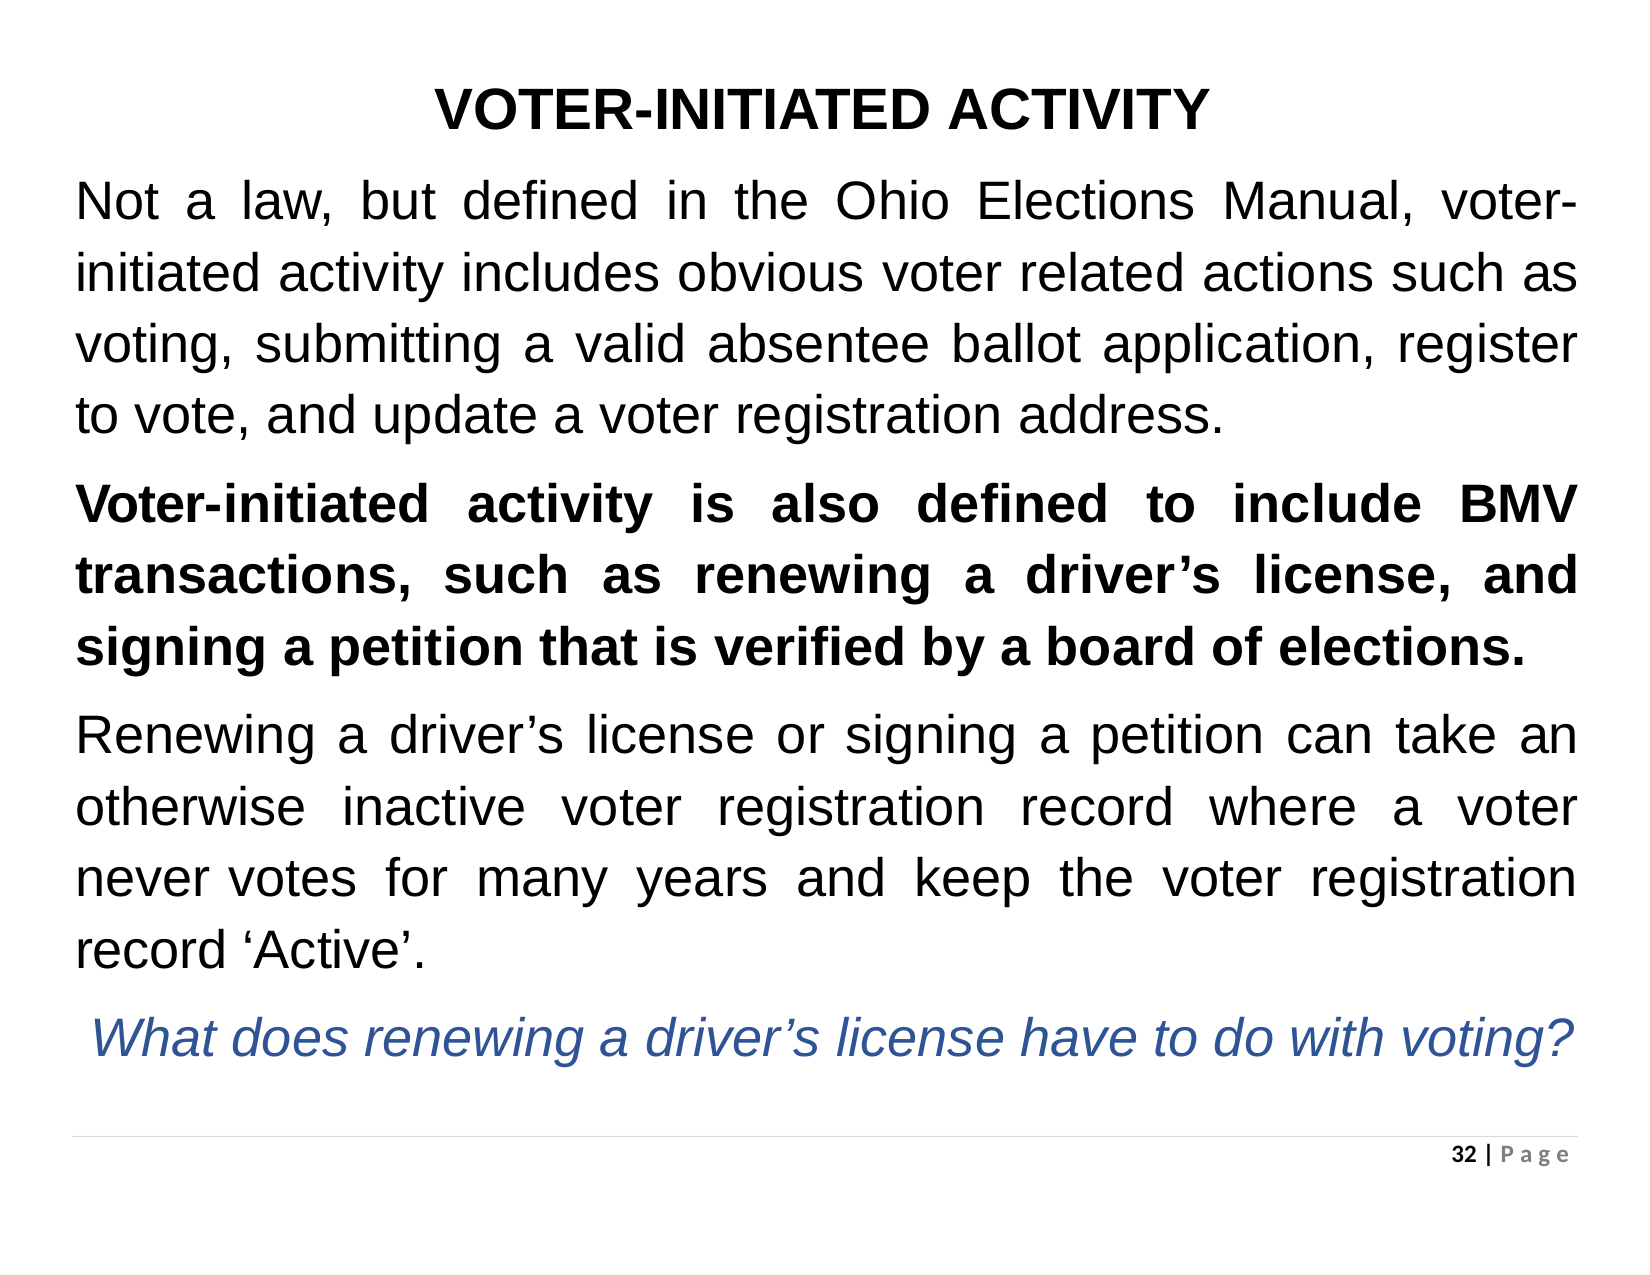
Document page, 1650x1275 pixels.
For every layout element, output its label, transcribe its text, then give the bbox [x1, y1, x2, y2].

slide_number 32 | P a g e [1436, 1141, 1572, 1275]
title VOTER-INITIATED ACTIVITY [432, 69, 1219, 156]
text_box Not a law, but defined in the Ohio Elections Manual, voter- initiated activity includes obvious voter related actions such as voting, submitting a valid absentee ballot application, register to vote, and update a voter registration address. Voter-initiated activity is also defined to include BMV transactions, such as renewing a driver’s license, and signing a petition that is verified by a board of elections. Renewing a driver’s license or signing a petition can take an otherwise inactive voter registration record where a voter never votes for many years and keep the voter registration record ‘Active’. What does renewing a driver’s license have to do with voting? [72, 156, 1580, 1068]
